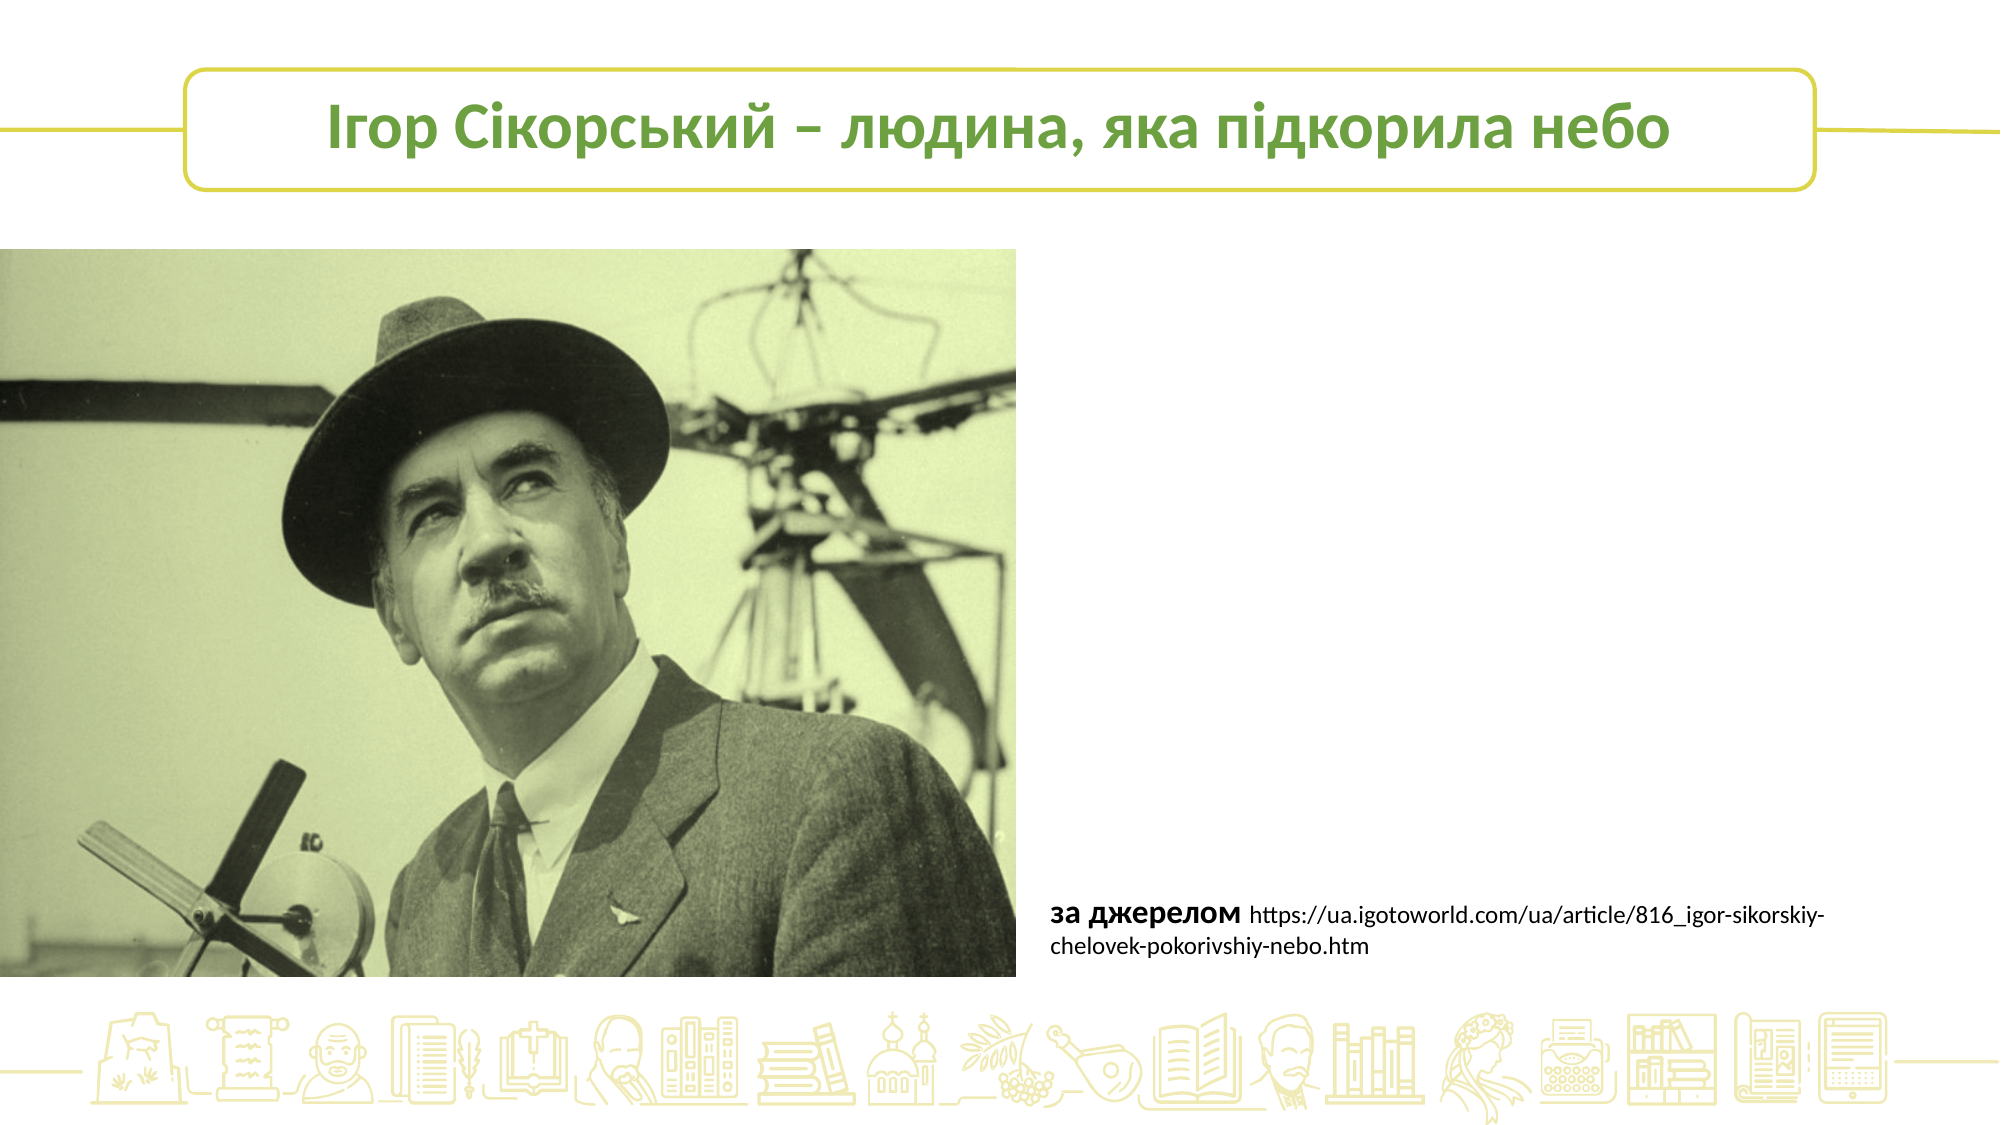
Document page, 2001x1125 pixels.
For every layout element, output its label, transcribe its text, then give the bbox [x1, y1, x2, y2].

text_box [0, 69, 2000, 190]
text_box за джерелом https://ua.igotoworld.com/ua/article/816_igor-sikorskiy-chelovek-pokorivshiy-nebo.htm [1035, 882, 1884, 967]
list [0, 249, 1016, 977]
